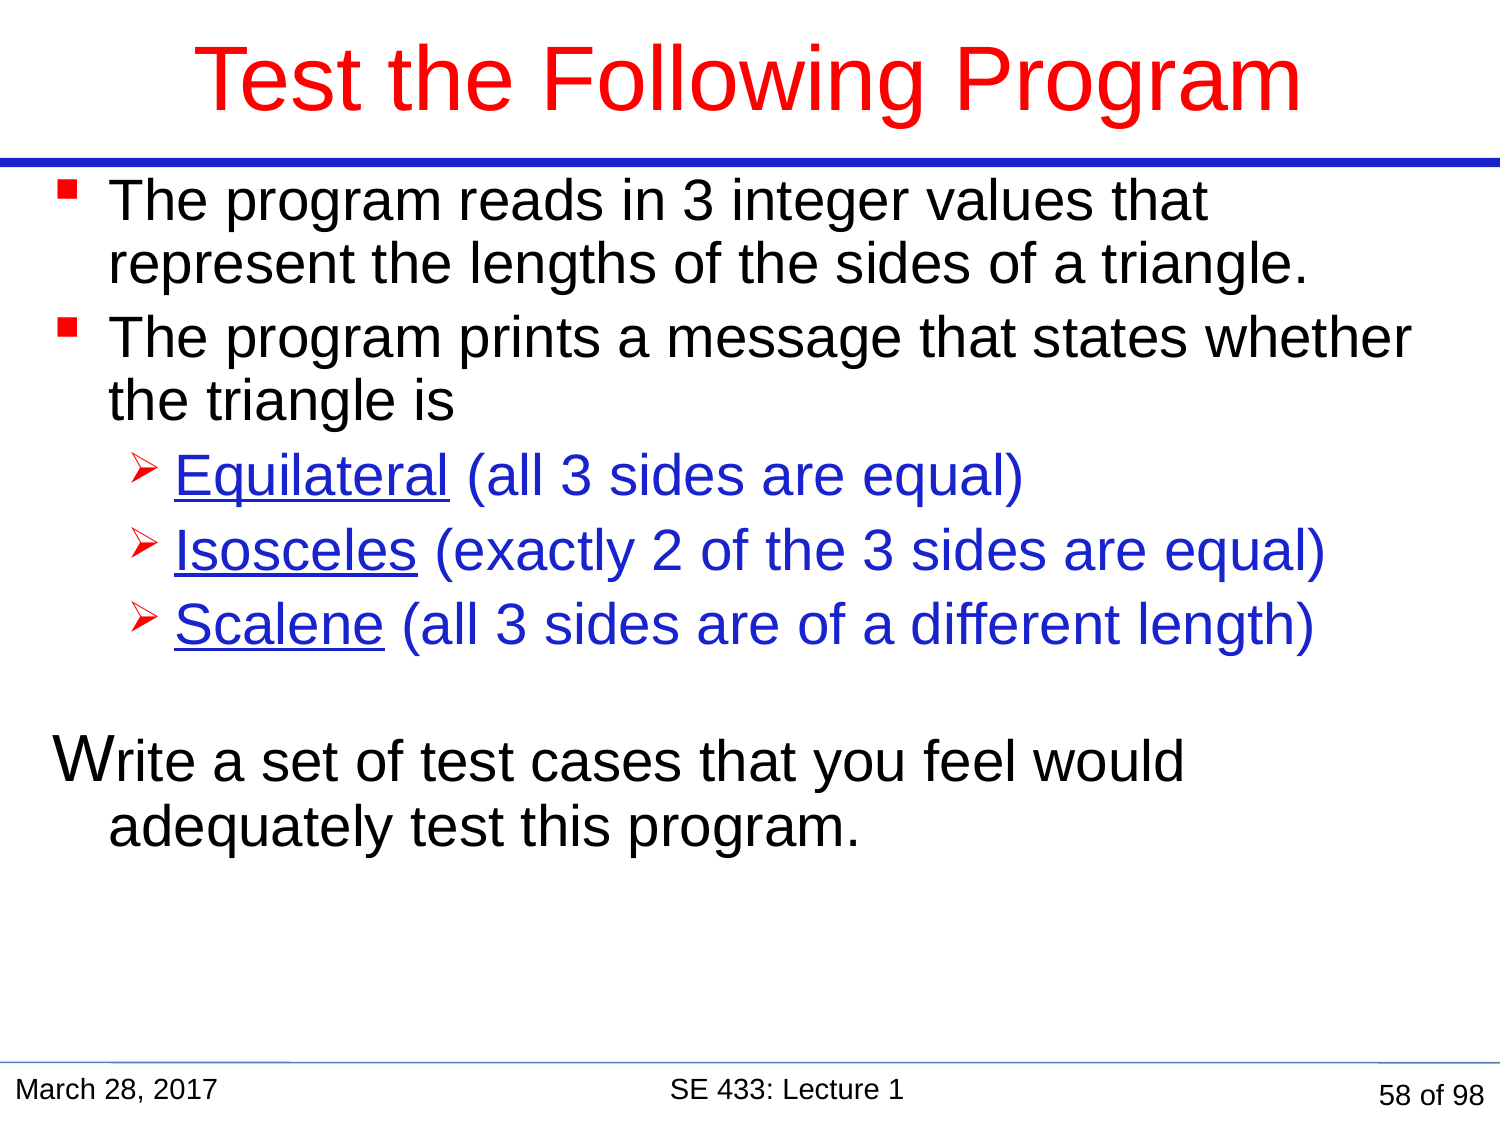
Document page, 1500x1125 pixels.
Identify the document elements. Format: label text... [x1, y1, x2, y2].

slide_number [0, 1062, 324, 1125]
title Test the Following Program [0, 0, 1500, 163]
list The program reads in 3 integer values that represent the lengths of the sides of a triangle. The program prints a message that states whether the triangle is Equilateral (all 3 sides are equal) Isosceles (exactly 2 of the 3 sides are equal) Scalene (all 3 sides are of a different length) Write a set of test cases that you feel would adequately test this program. [37, 162, 1463, 1062]
footer SE 433: Lecture 1 [324, 1062, 1249, 1125]
slide_number 58 of 98 [1249, 1062, 1500, 1125]
